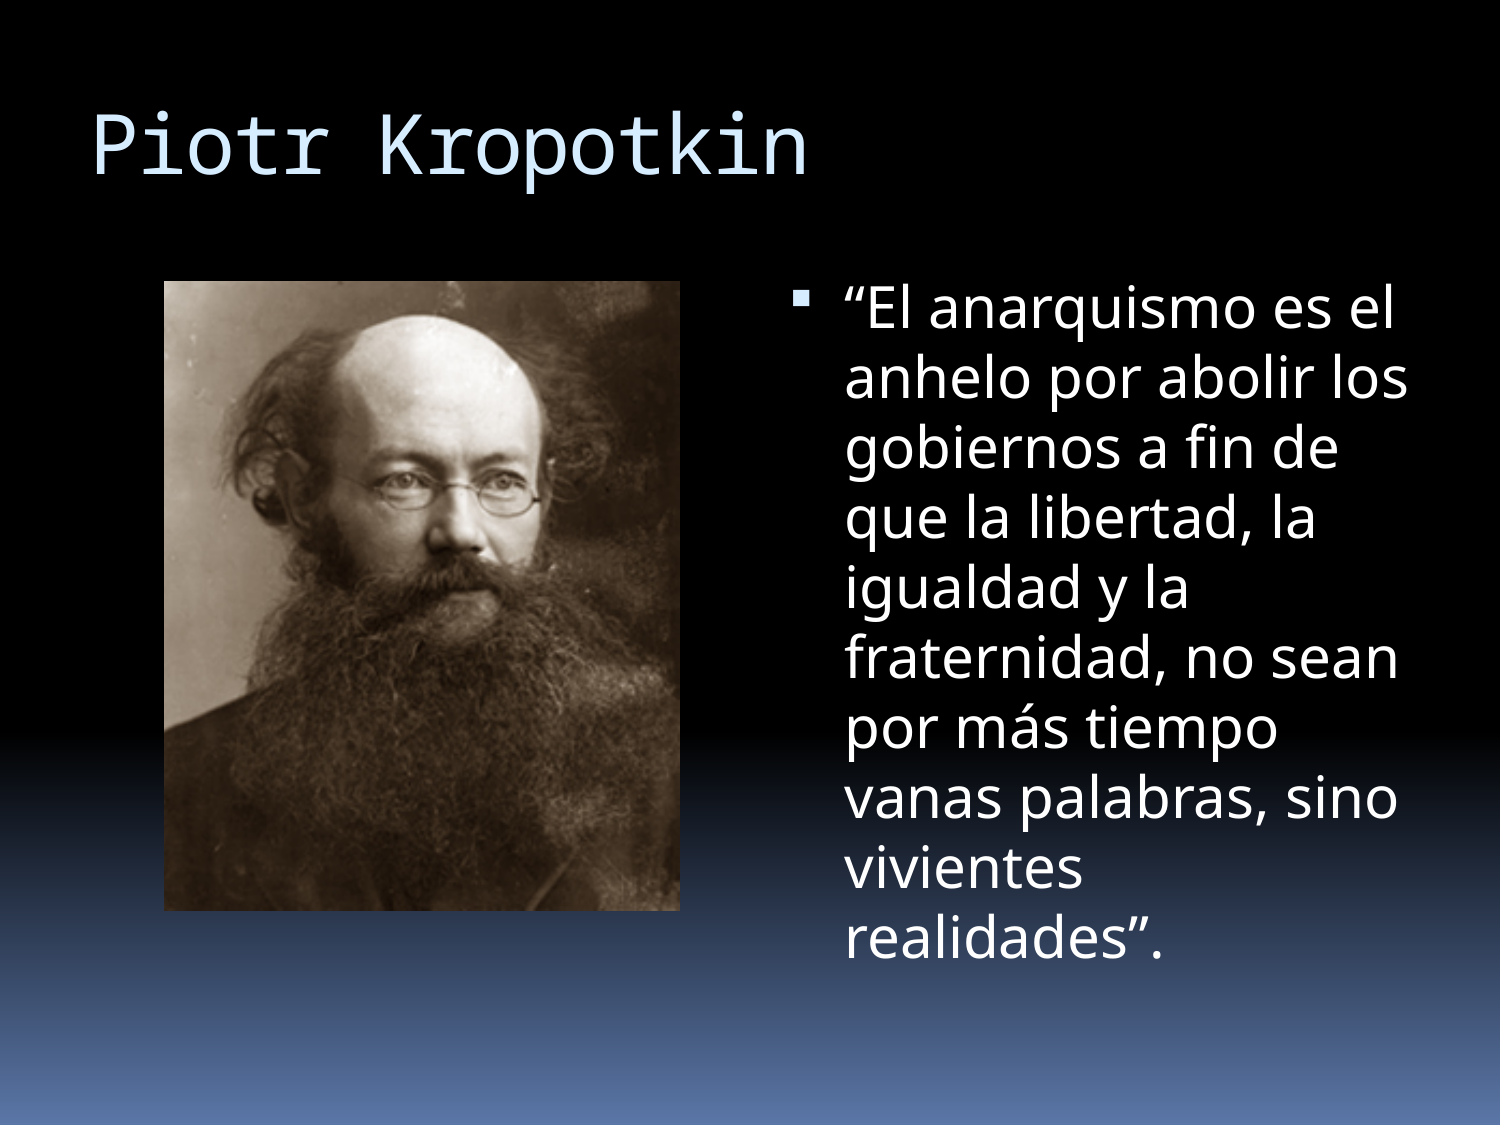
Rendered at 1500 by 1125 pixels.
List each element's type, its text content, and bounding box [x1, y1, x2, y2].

title Piotr Kropotkin [75, 83, 1425, 234]
list “El anarquismo es el anhelo por abolir los gobiernos a fin de que la libertad, la igualdad y la fraternidad, no sean por más tiempo vanas palabras, sino vivientes realidades”. [762, 262, 1425, 903]
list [163, 280, 681, 912]
